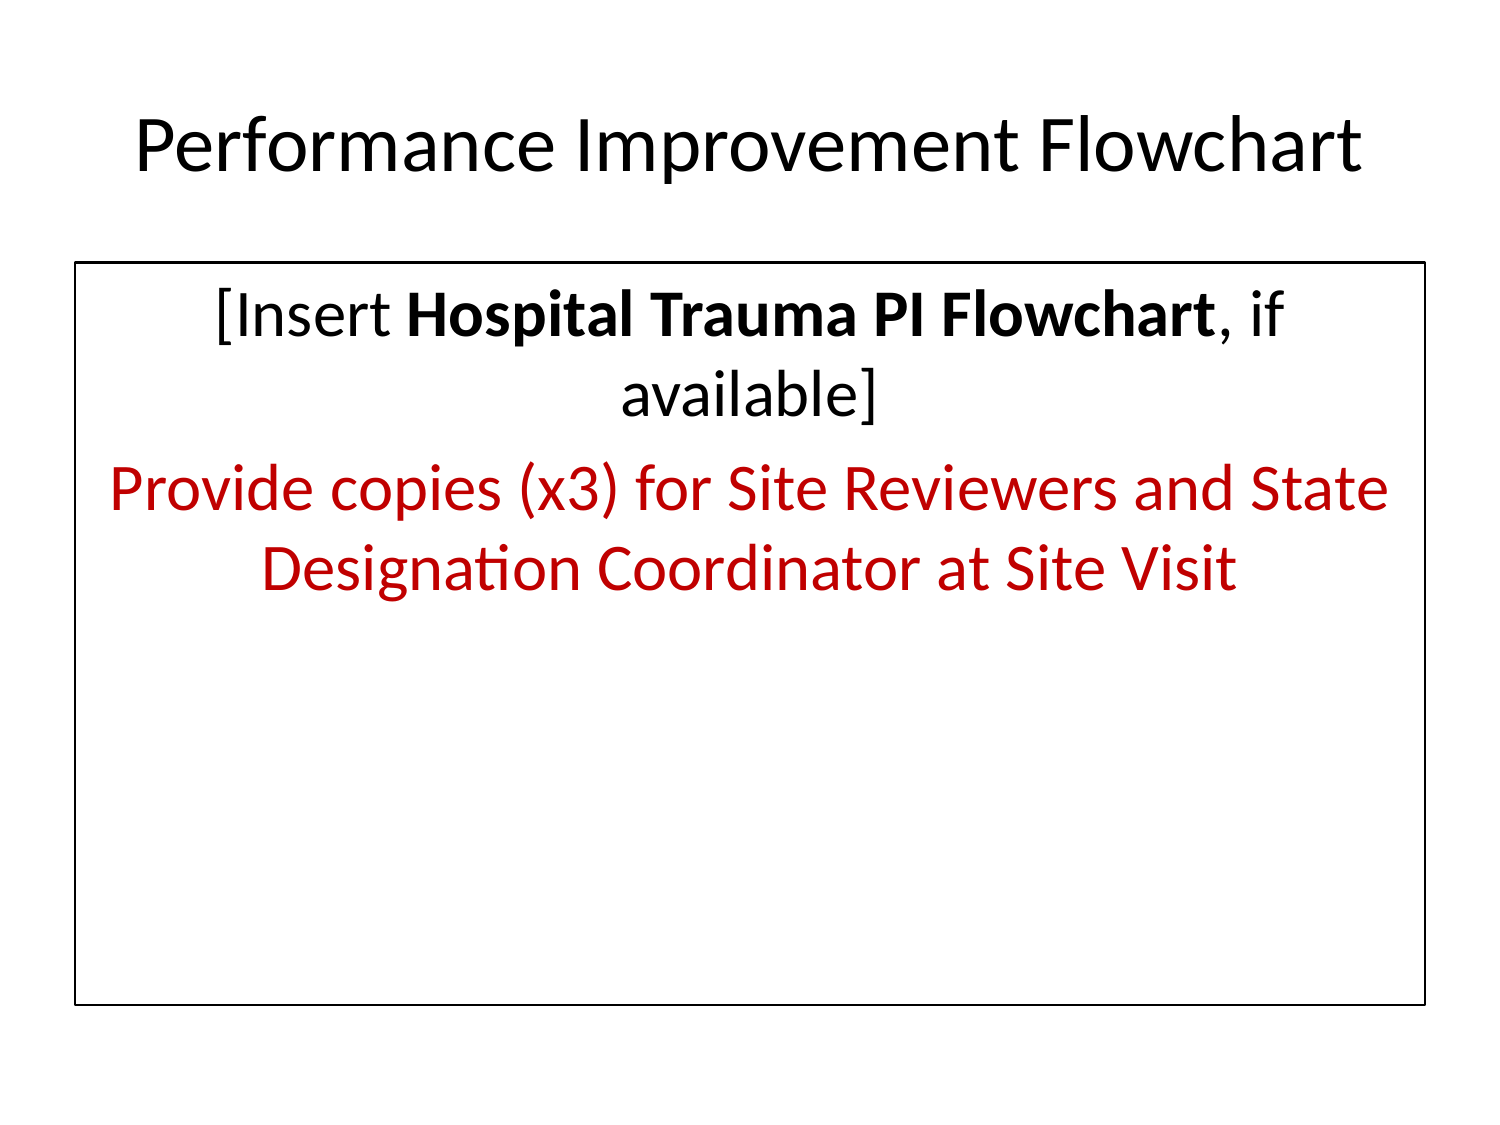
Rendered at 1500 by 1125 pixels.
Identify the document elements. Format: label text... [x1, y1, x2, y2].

list [Insert Hospital Trauma PI Flowchart, if available] Provide copies (x3) for Site Reviewers and State Designation Coordinator at Site Visit [75, 262, 1425, 1005]
title Performance Improvement Flowchart [75, 45, 1425, 233]
